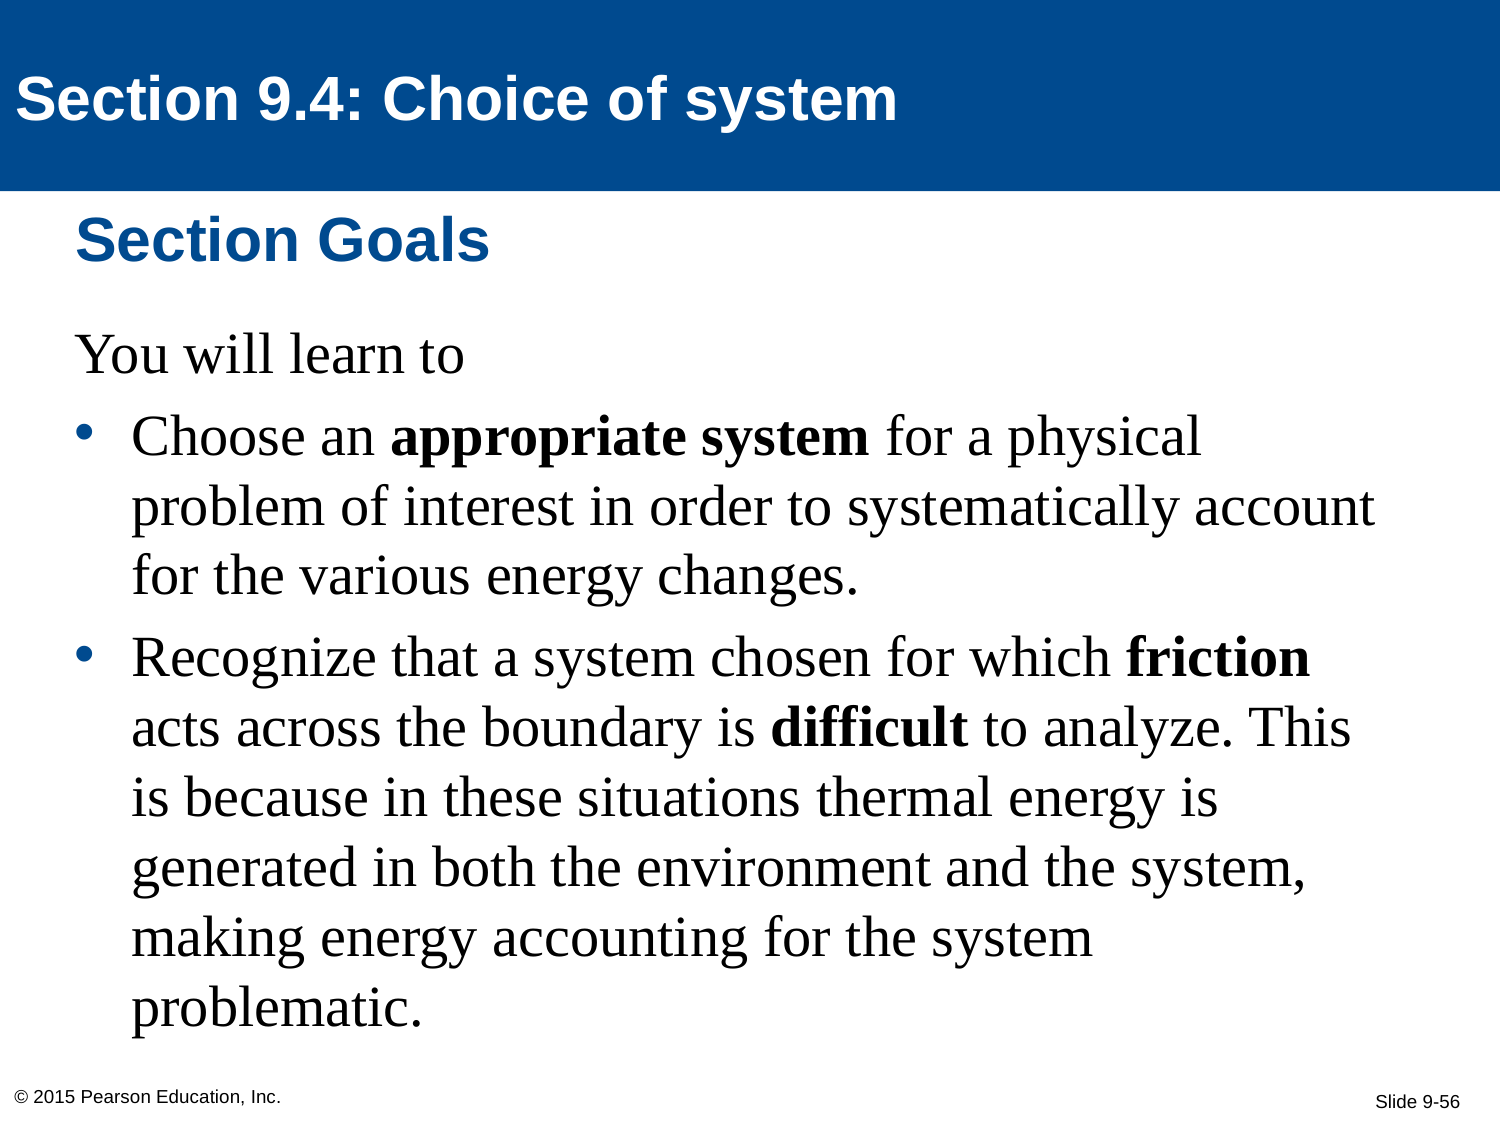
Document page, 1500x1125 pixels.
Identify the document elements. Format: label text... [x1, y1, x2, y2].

title Section Goals [0, 191, 1500, 283]
footer © 2015 Pearson Education, Inc. [14, 1084, 900, 1115]
list You will learn to Choose an appropriate system for a physical problem of interest in order to systematically account for the various energy changes. Recognize that a system chosen for which friction acts across the boundary is difficult to analyze. This is because in these situations thermal energy is generated in both the environment and the system, making energy accounting for the system problematic. [59, 307, 1410, 1082]
list Section 9.4: Choice of system [0, 0, 1500, 190]
